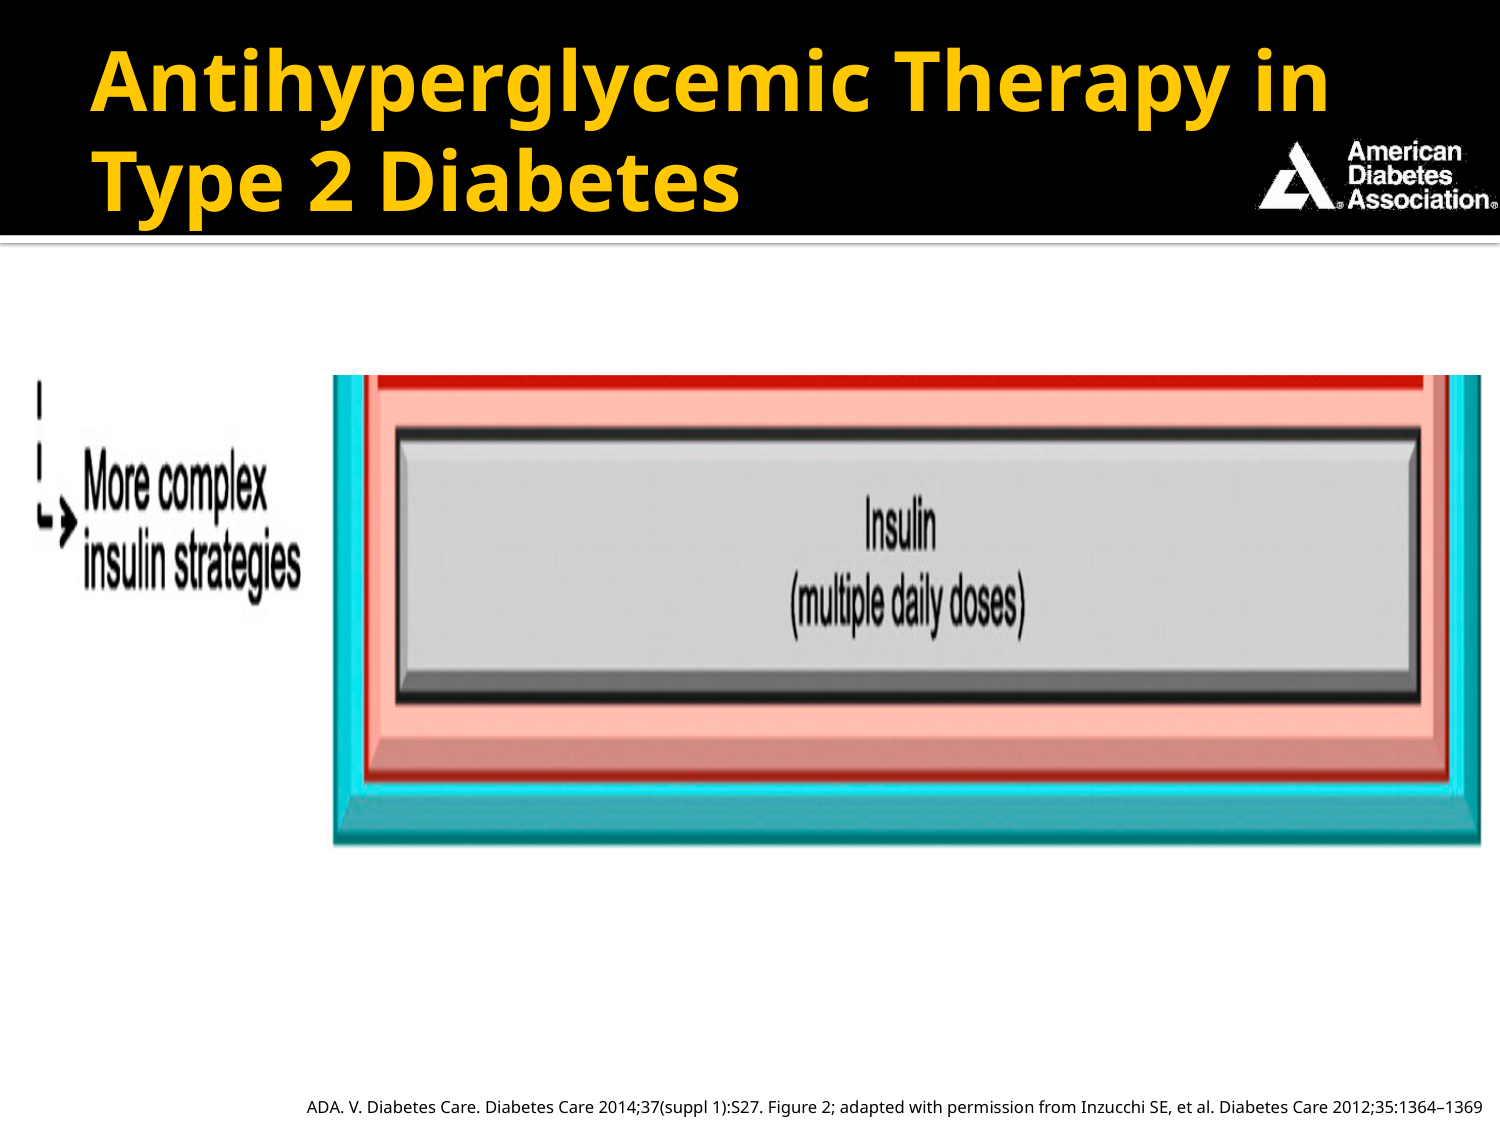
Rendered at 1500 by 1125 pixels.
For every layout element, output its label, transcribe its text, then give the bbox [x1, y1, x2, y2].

picture [1255, 137, 1500, 213]
title Antihyperglycemic Therapy in Type 2 Diabetes [75, 25, 1425, 231]
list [0, 374, 1500, 944]
text_box ADA. V. Diabetes Care. Diabetes Care 2014;37(suppl 1):S27. Figure 2; adapted with permission from Inzucchi SE, et al. Diabetes Care 2012;35:1364–1369 [0, 1089, 1500, 1125]
